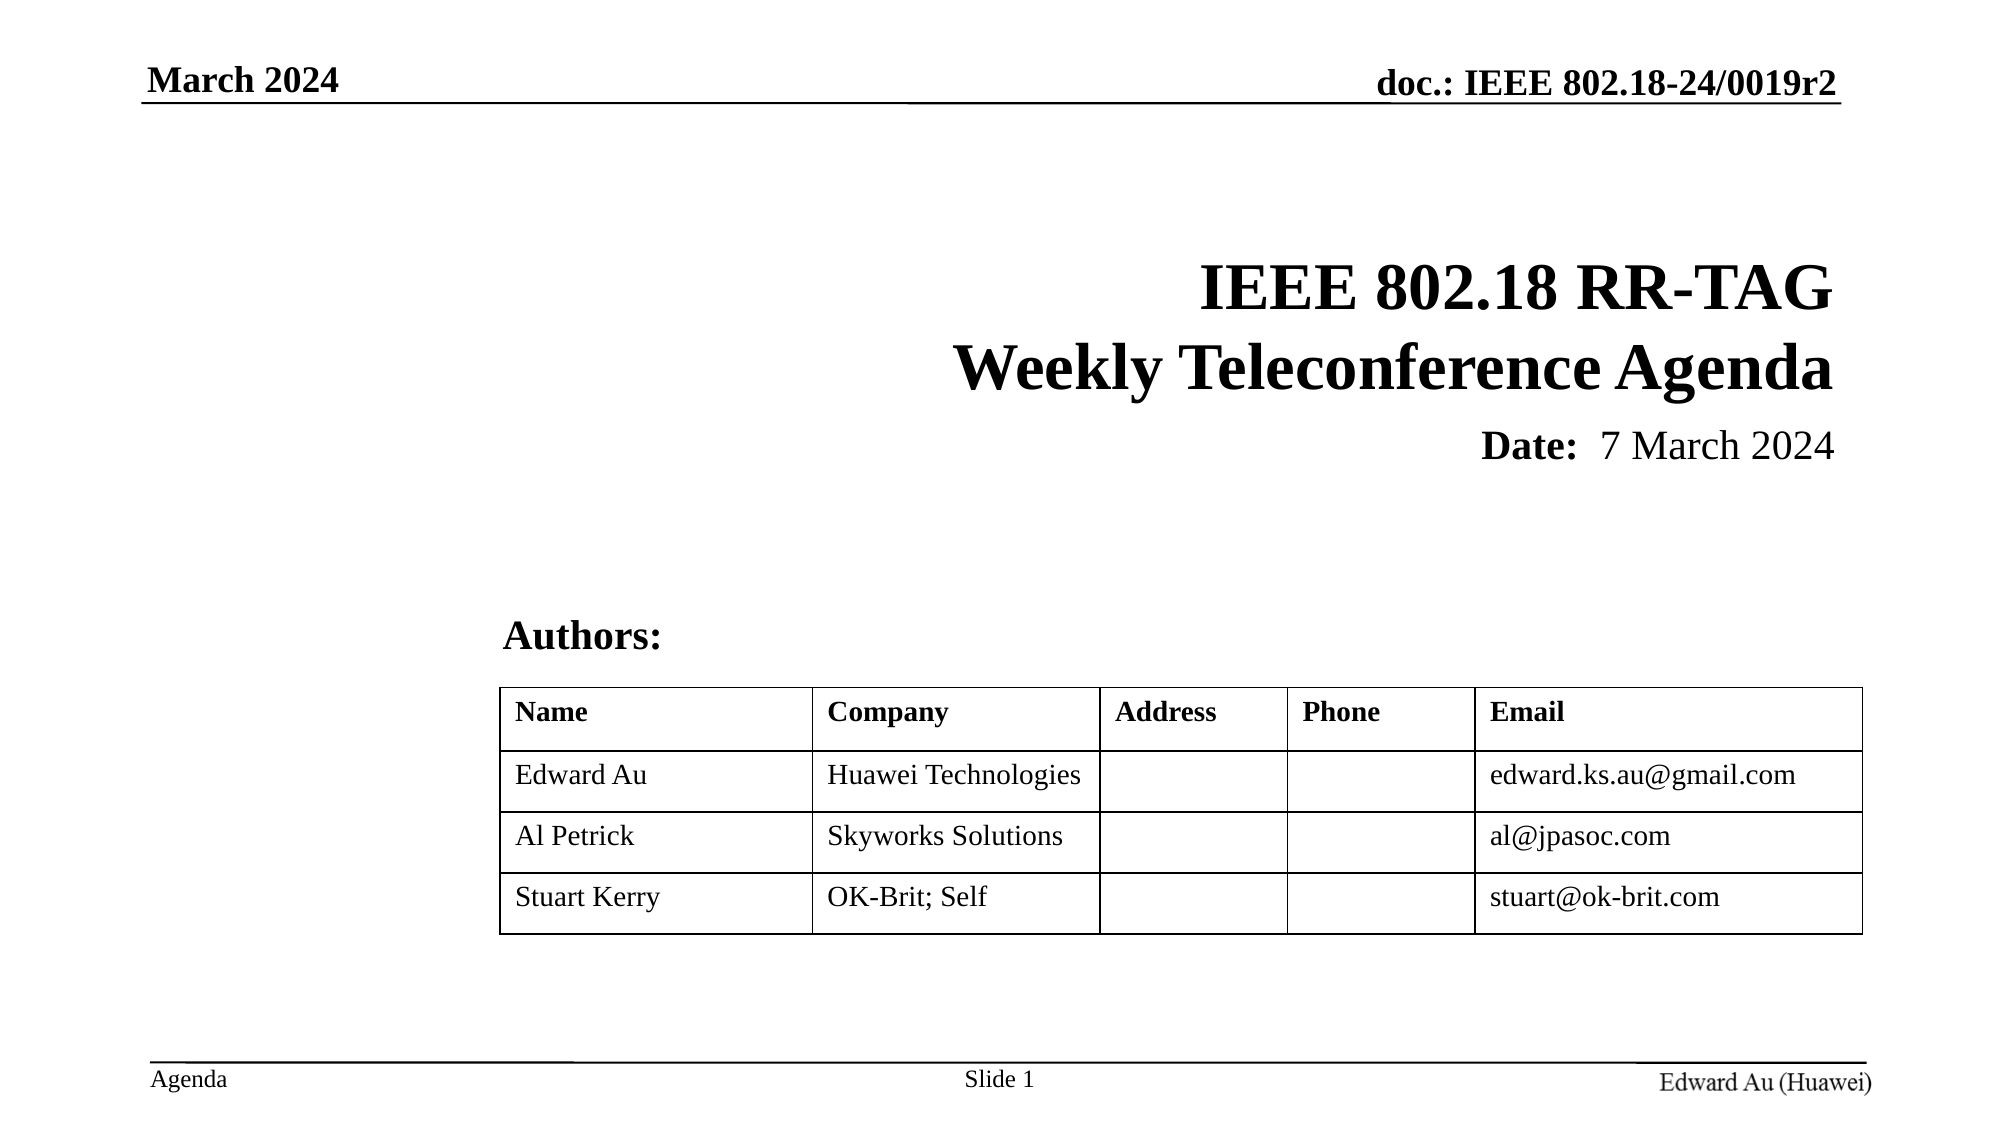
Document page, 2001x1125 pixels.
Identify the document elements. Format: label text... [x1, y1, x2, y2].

table_cell OK-Brit; Self [813, 874, 1099, 933]
picture [1174, 1058, 1887, 1113]
table_cell [1288, 752, 1474, 811]
slide_number Slide 1 [933, 1061, 1067, 1123]
table_cell al@jpasoc.com [1476, 813, 1862, 872]
table_cell Edward Au [501, 752, 812, 811]
table_cell edward.ks.au@gmail.com [1476, 752, 1862, 811]
table_header Company [813, 688, 1099, 750]
title IEEE 802.18 RR-TAG Weekly Teleconference Agenda [574, 235, 1851, 410]
list Date: 7 March 2024 [574, 410, 1851, 538]
table_cell [1101, 874, 1287, 933]
table_header Address [1101, 688, 1287, 750]
table_header Name [501, 688, 812, 750]
text_box Authors: [487, 599, 725, 663]
table_cell [1101, 752, 1287, 811]
table_cell [1288, 874, 1474, 933]
table_cell [1288, 813, 1474, 872]
table_cell Al Petrick [501, 813, 812, 872]
table_cell [1101, 813, 1287, 872]
table_cell Huawei Technologies [813, 752, 1099, 811]
table_header Phone [1288, 688, 1474, 750]
table_cell Stuart Kerry [501, 874, 812, 933]
table_cell stuart@ok-brit.com [1476, 874, 1862, 933]
table_cell Skyworks Solutions [813, 813, 1099, 872]
table_header Email [1476, 688, 1862, 750]
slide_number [146, 54, 526, 101]
